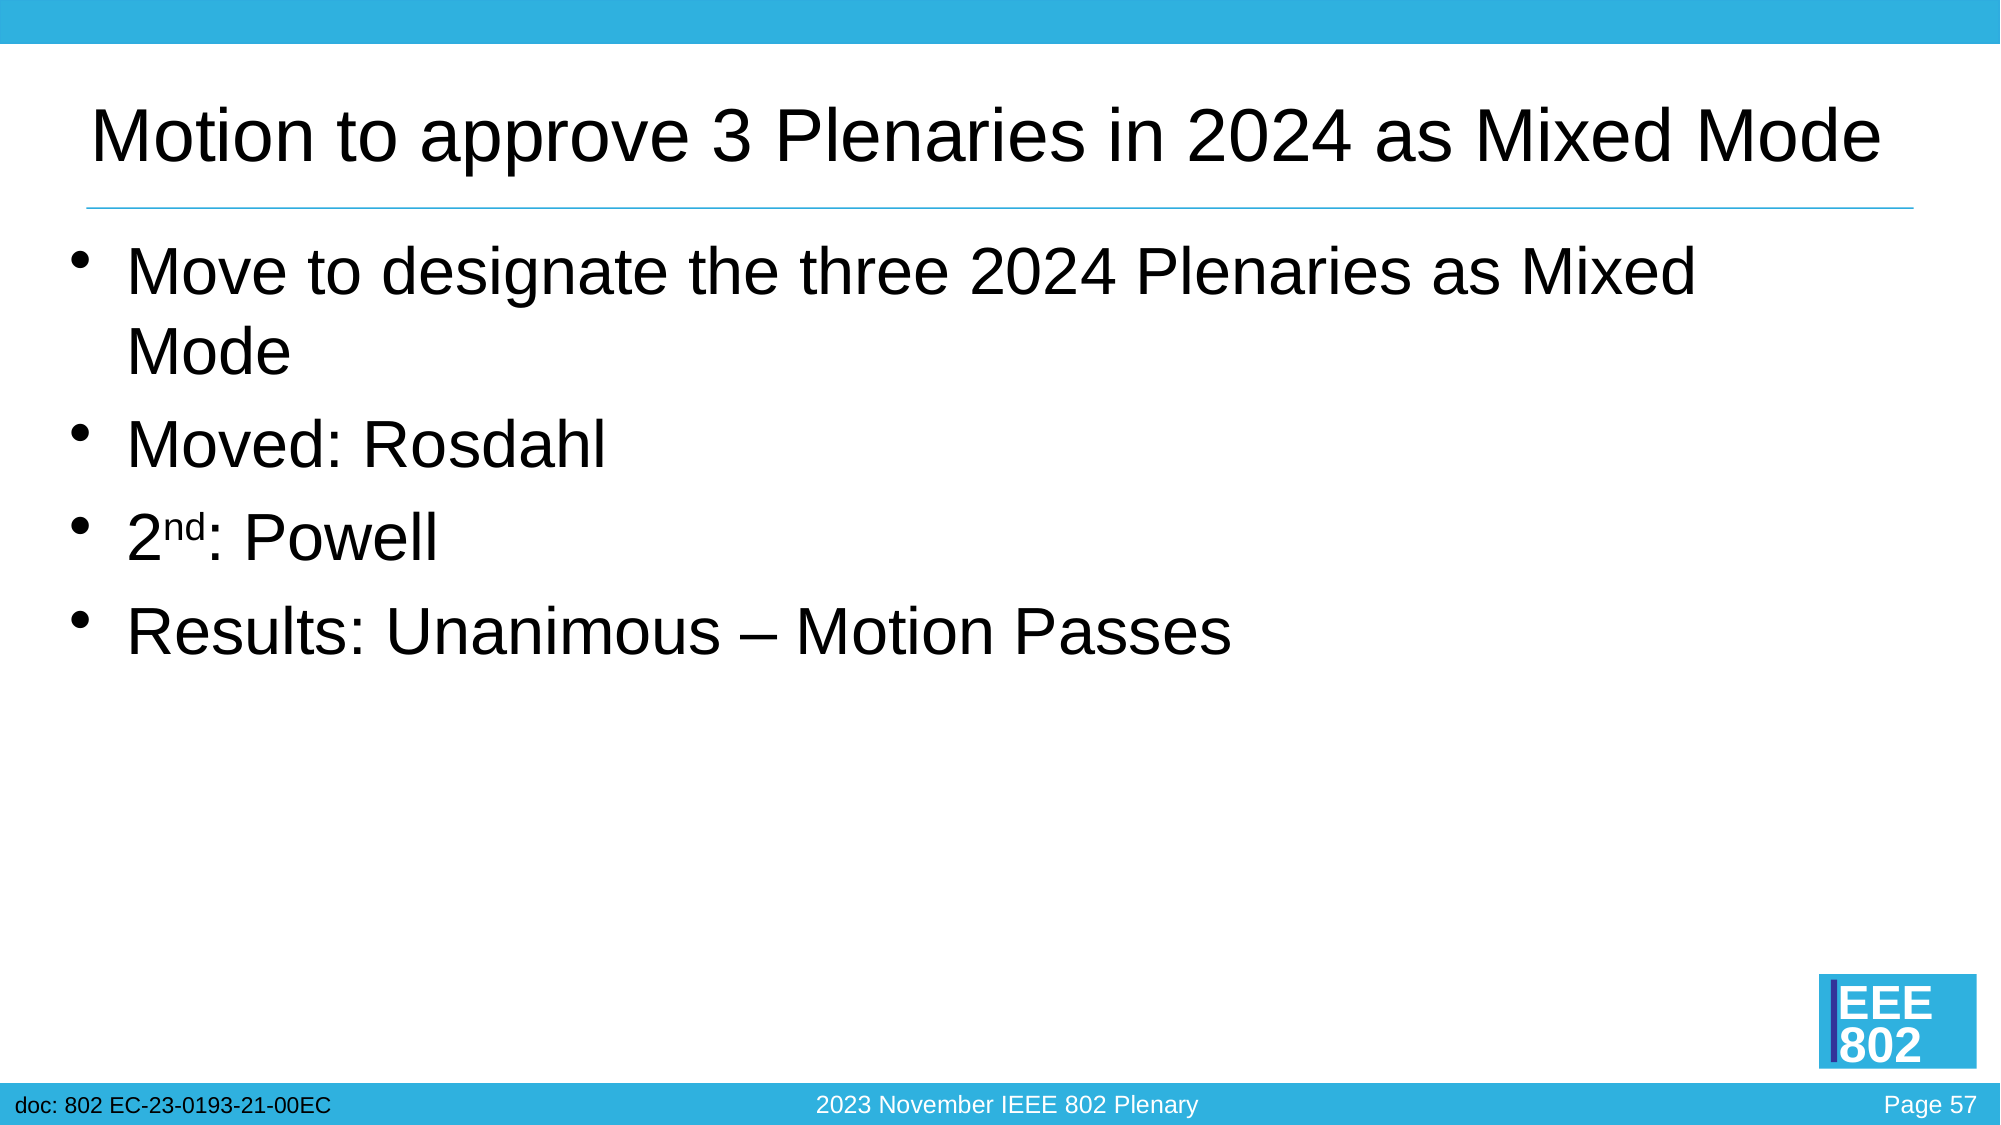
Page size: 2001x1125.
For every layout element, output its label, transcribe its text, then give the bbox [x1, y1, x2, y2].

title Motion to approve 3 Plenaries in 2024 as Mixed Mode [75, 66, 1900, 197]
list Move to designate the three 2024 Plenaries as Mixed Mode Moved: Rosdahl 2nd: Powell Results: Unanimous – Motion Passes [54, 220, 1855, 963]
